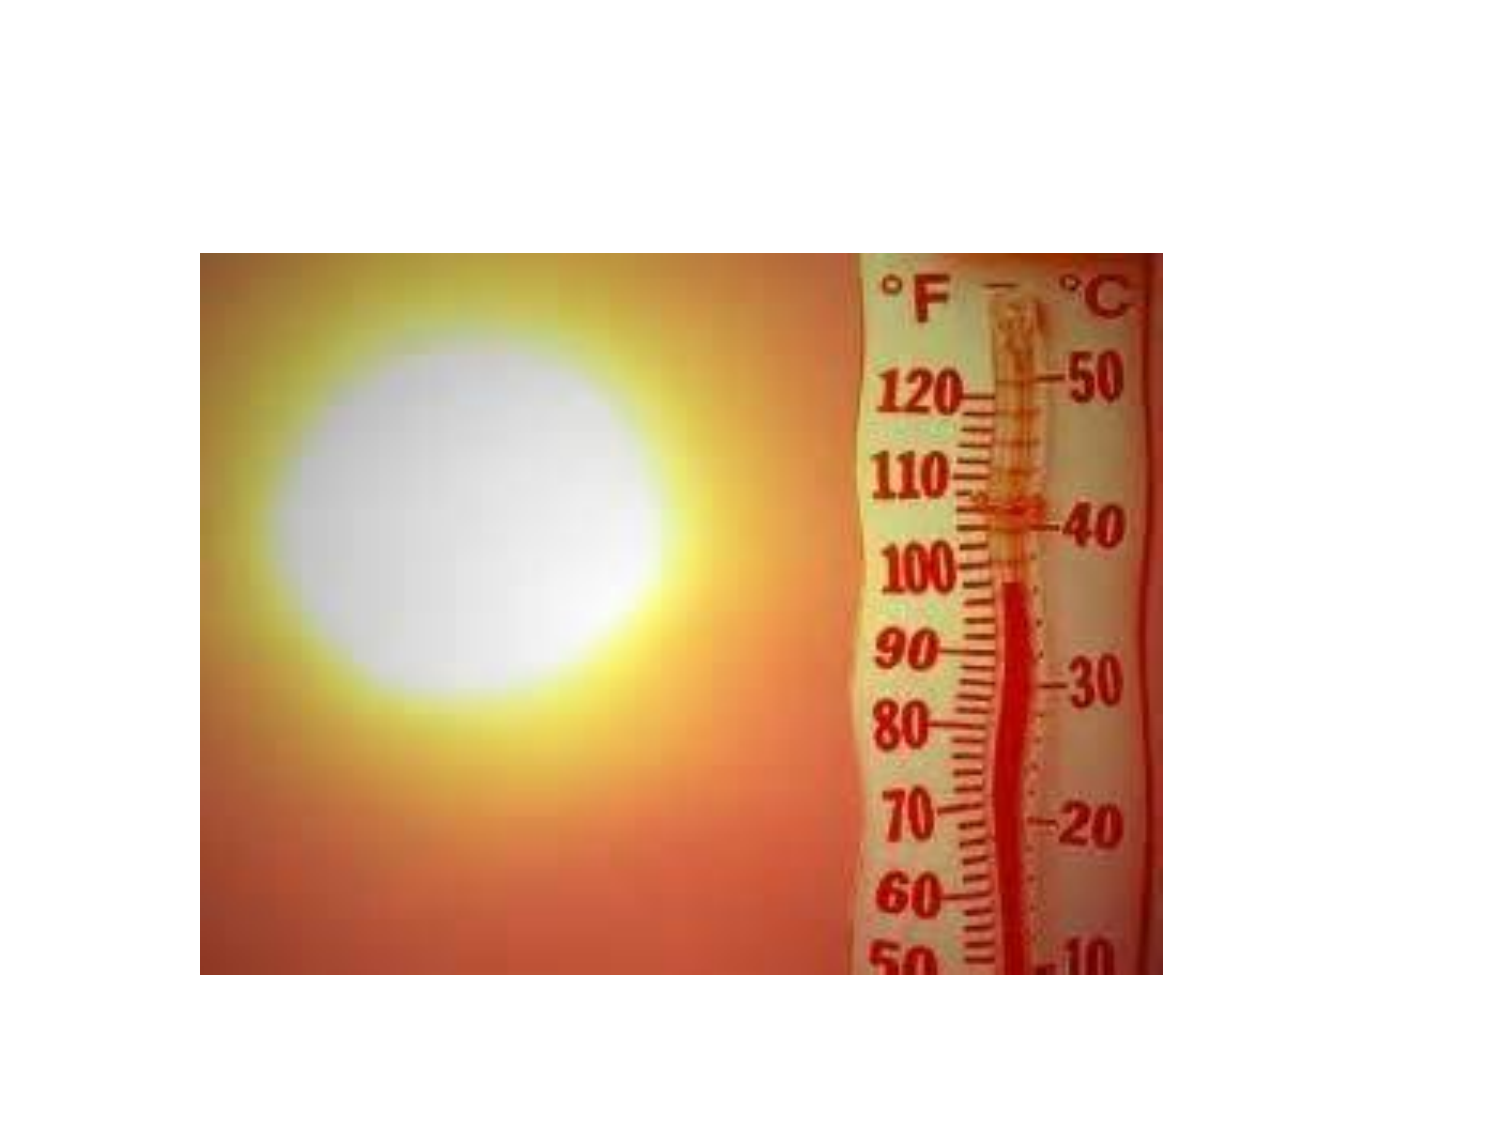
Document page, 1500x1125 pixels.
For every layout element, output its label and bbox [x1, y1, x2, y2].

picture [199, 252, 1163, 976]
